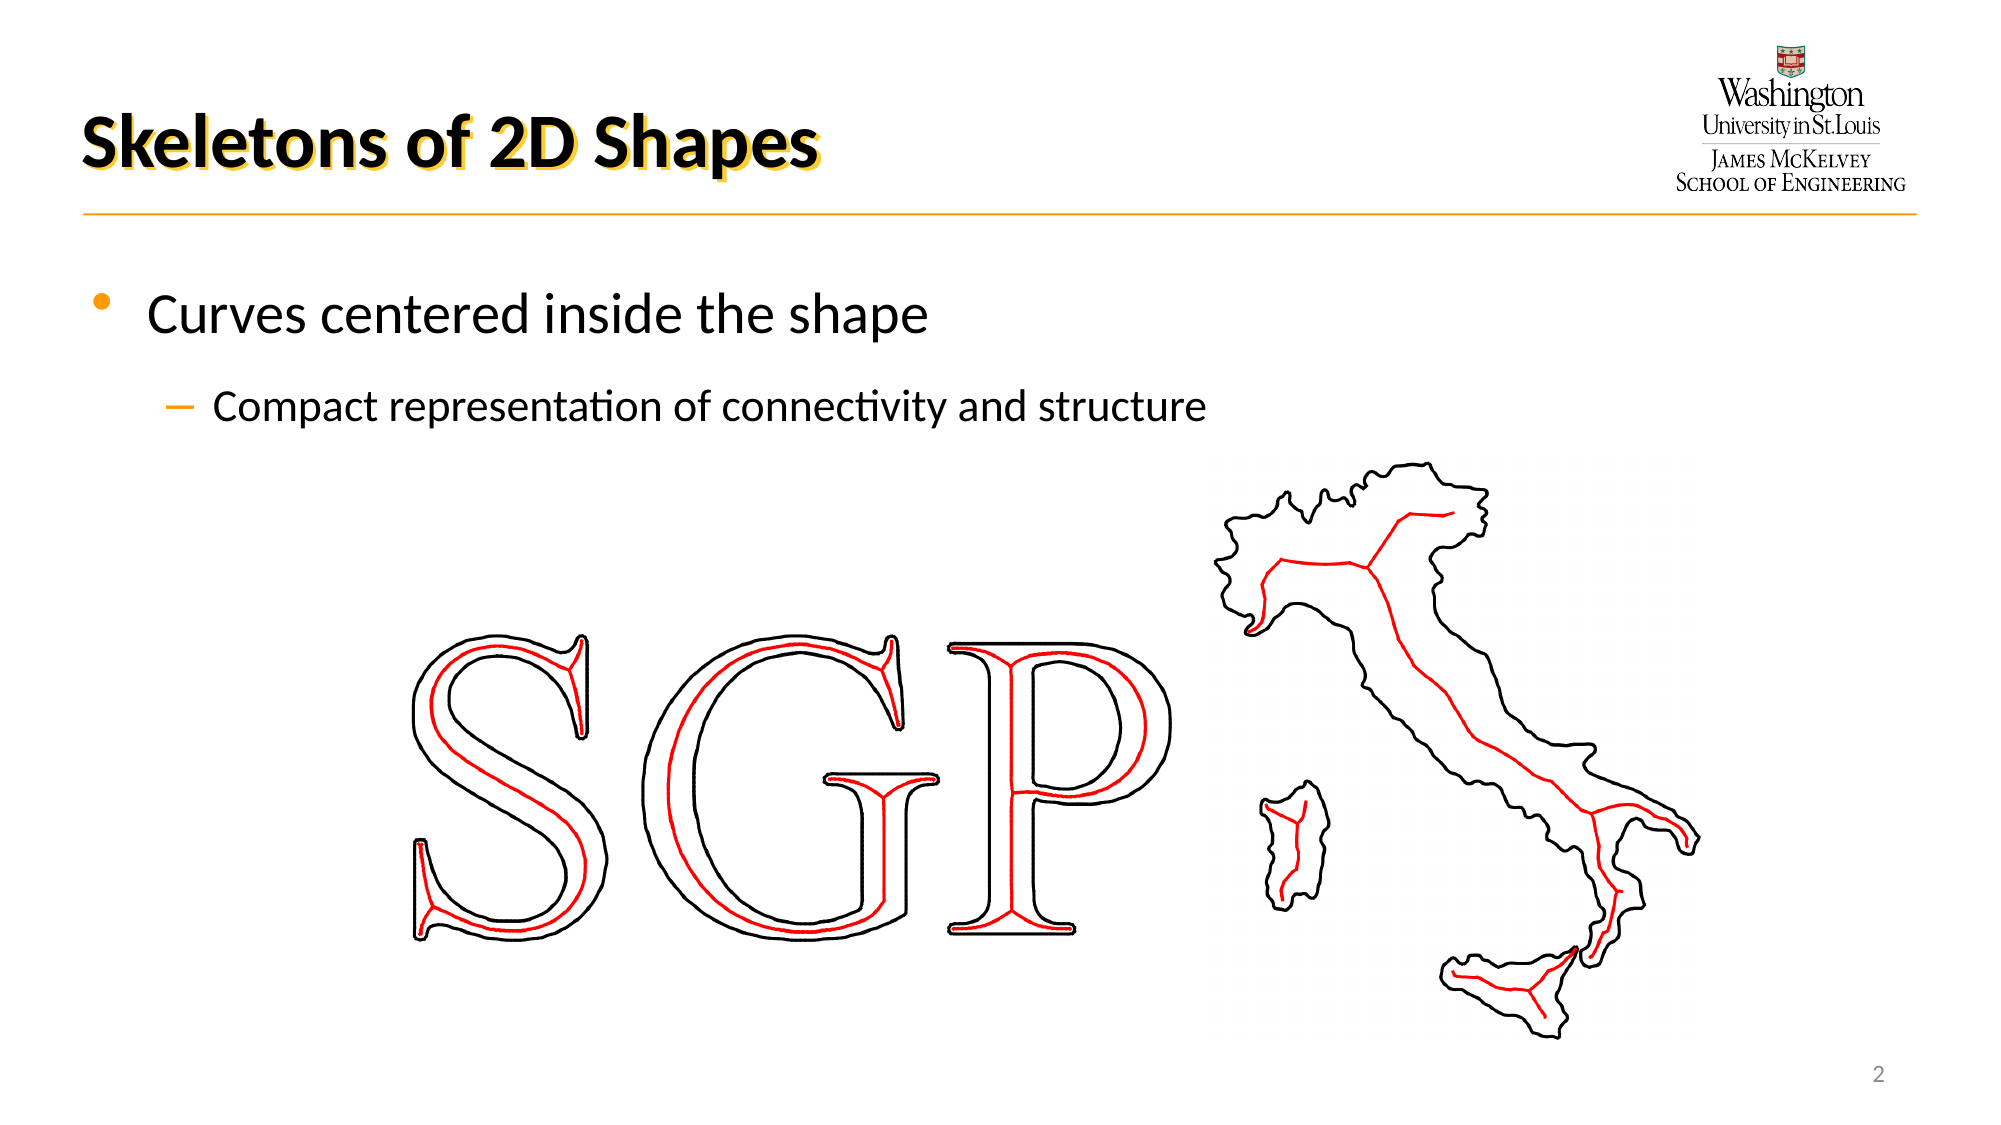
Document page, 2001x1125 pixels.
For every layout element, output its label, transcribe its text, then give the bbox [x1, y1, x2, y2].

list Curves centered inside the shape Compact representation of connectivity and structure [76, 260, 1917, 1023]
picture [1665, 34, 1917, 203]
slide_number 2 [1433, 1042, 1900, 1103]
title Skeletons of 2D Shapes [66, 36, 1534, 237]
picture [1204, 453, 1709, 1047]
picture [397, 620, 1186, 955]
